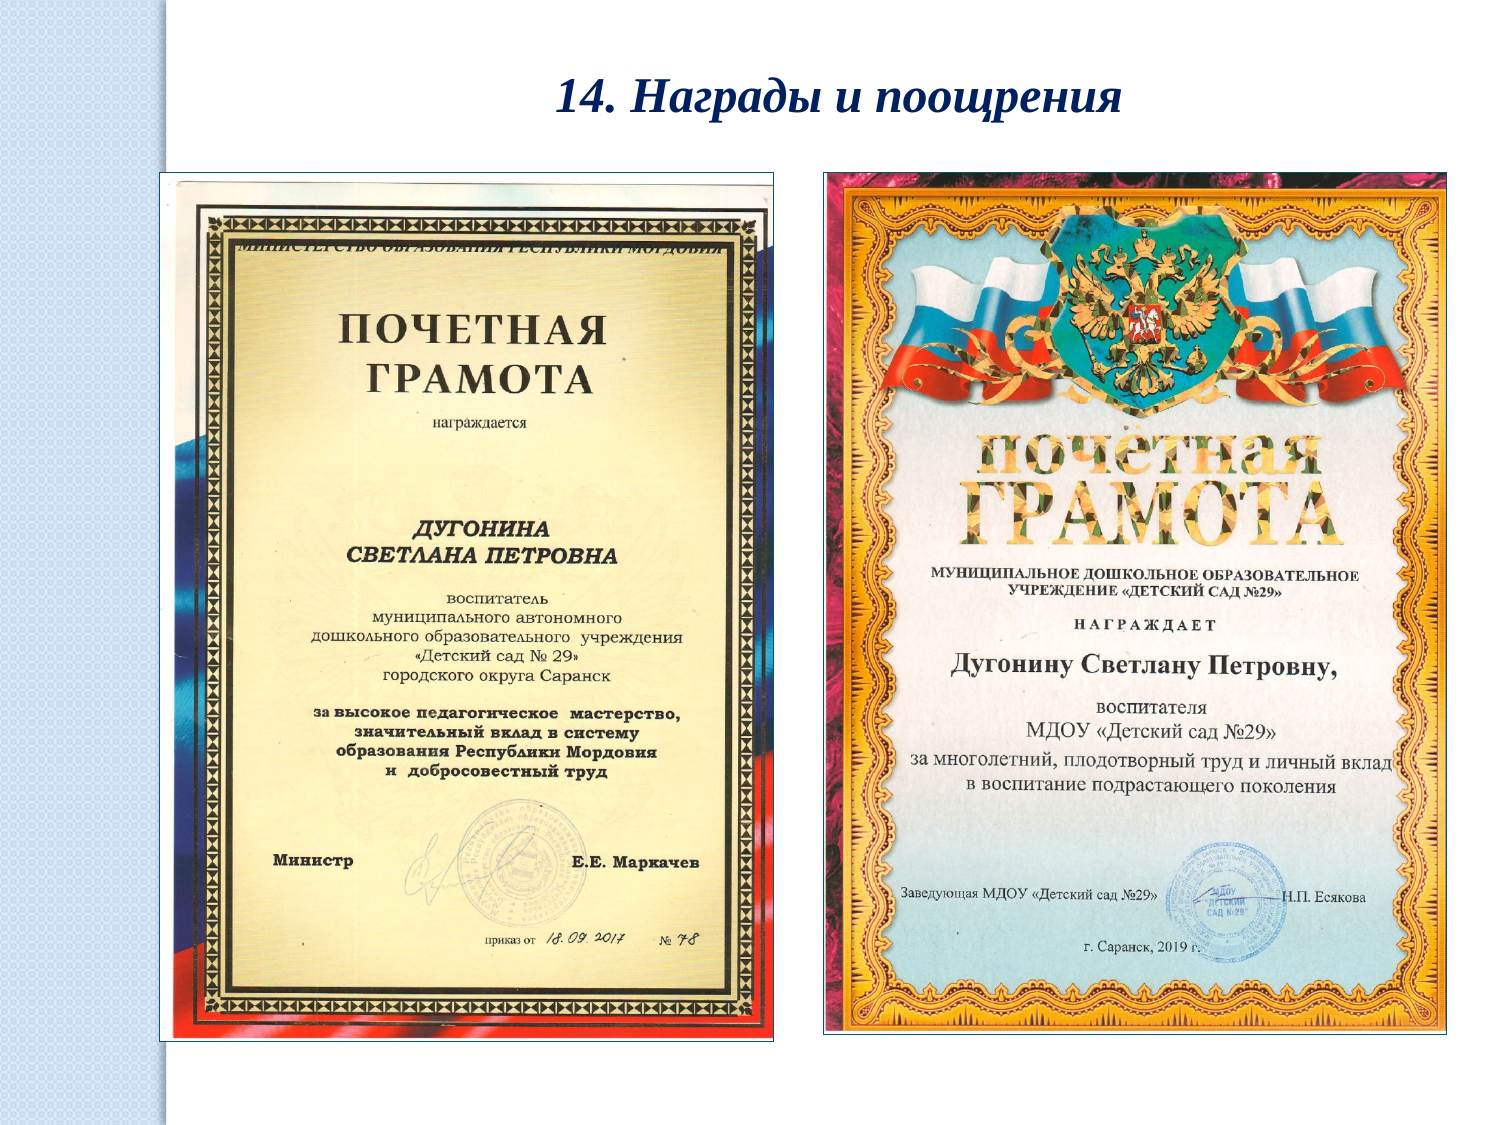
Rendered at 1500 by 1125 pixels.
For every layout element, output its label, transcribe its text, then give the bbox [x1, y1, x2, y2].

text_box 14. Награды и поощрения [540, 55, 1138, 130]
picture [161, 174, 772, 1040]
picture [825, 174, 1445, 1033]
